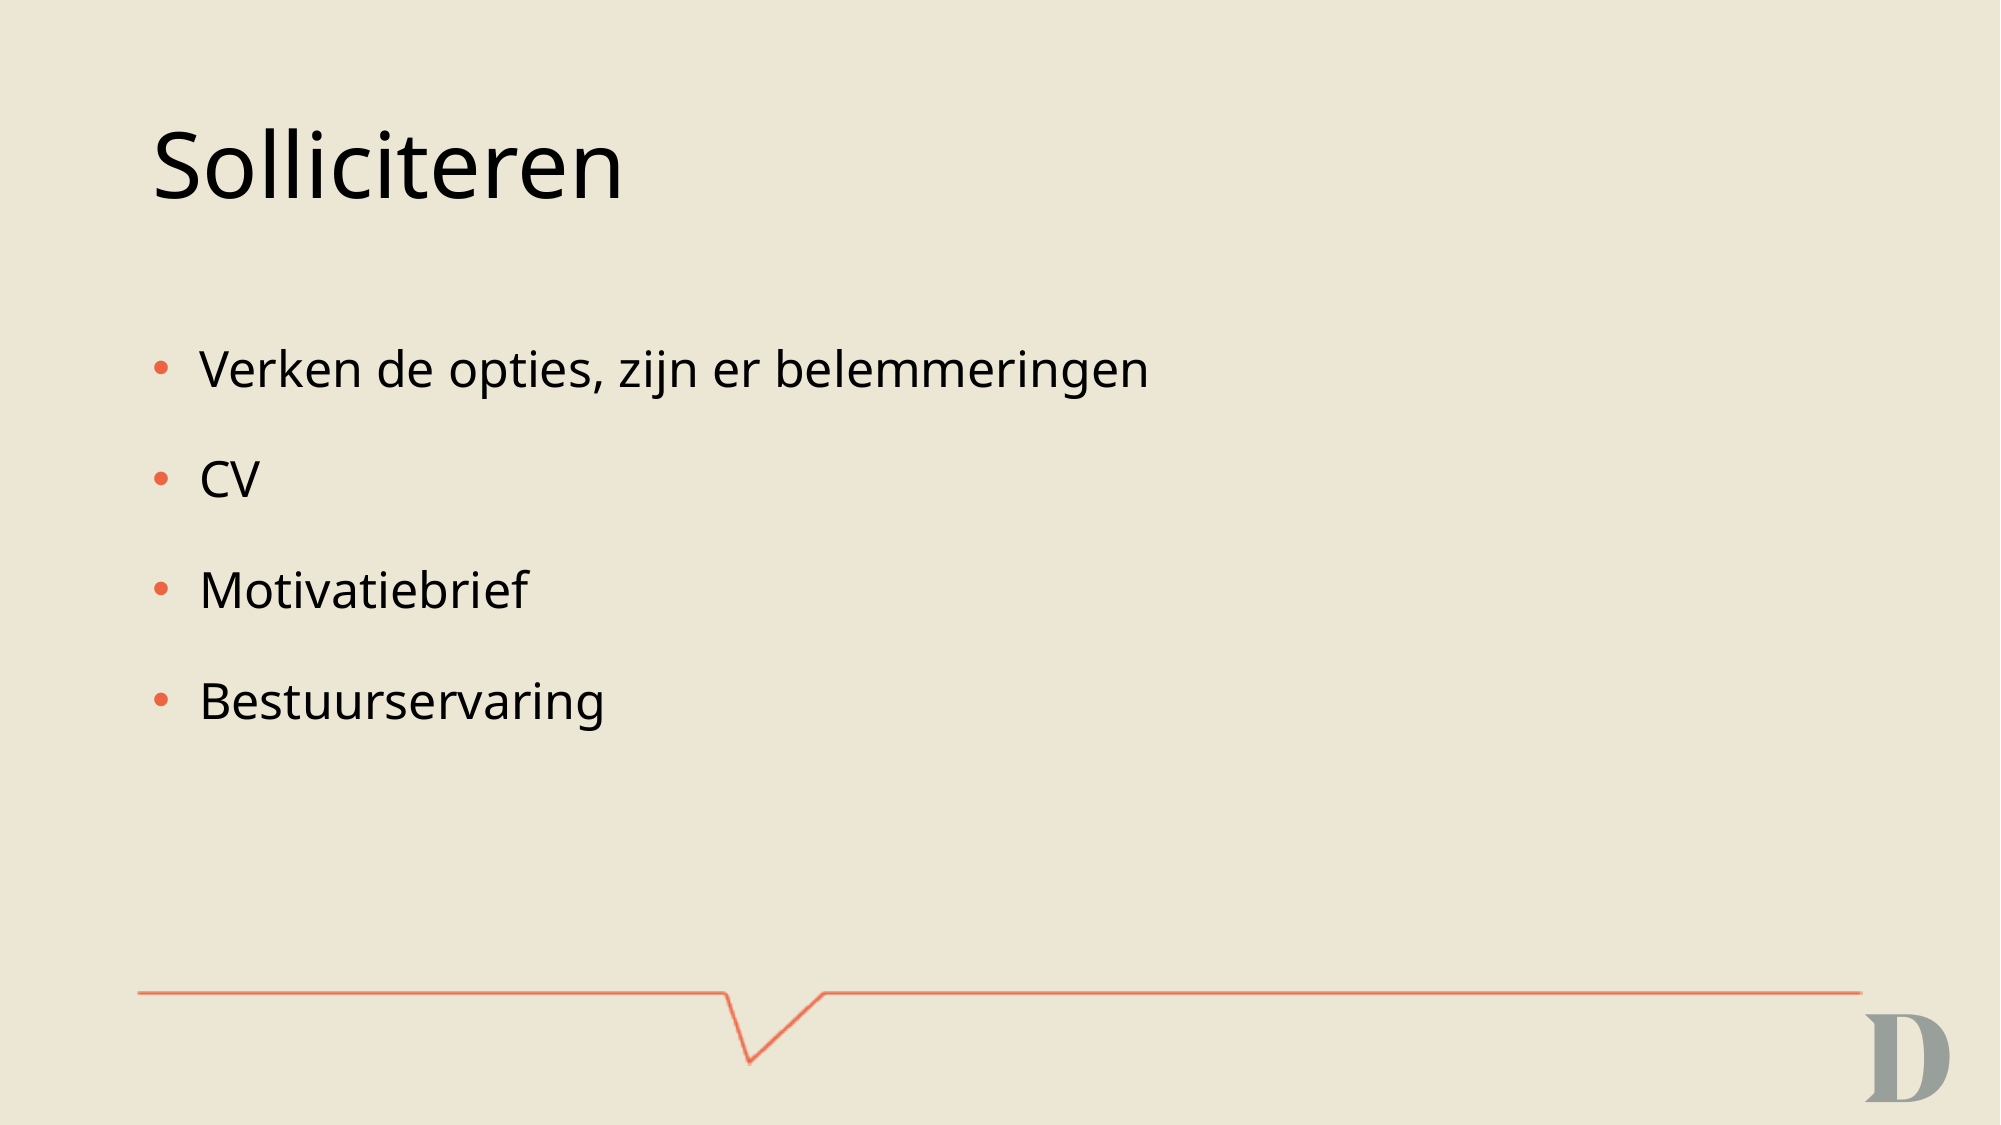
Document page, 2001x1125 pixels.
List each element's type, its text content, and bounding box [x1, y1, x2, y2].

picture [137, 1014, 1863, 1066]
list Verken de opties, zijn er belemmeringen CV Motivatiebrief Bestuurservaring [137, 299, 1863, 1014]
title Solliciteren [137, 59, 1863, 278]
